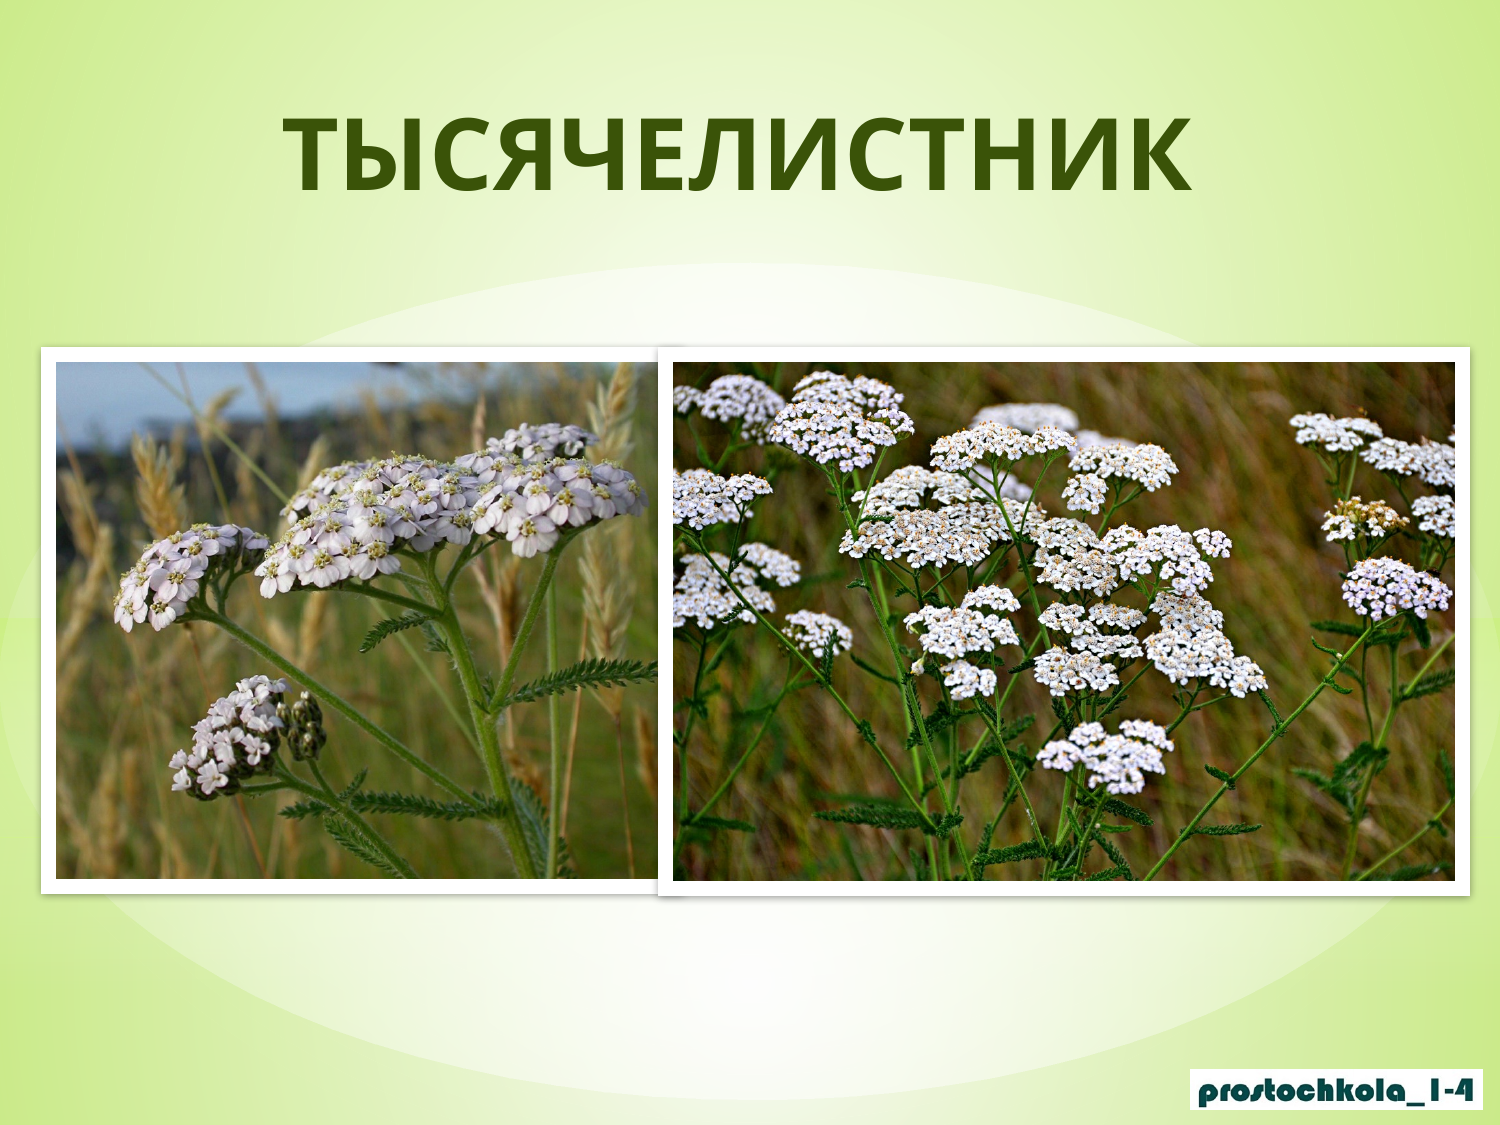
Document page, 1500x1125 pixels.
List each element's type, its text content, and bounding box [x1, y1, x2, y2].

text_box ТЫСЯЧЕЛИСТНИК [112, 83, 1388, 218]
picture [672, 361, 1456, 882]
picture [1190, 1069, 1483, 1110]
picture [55, 361, 670, 880]
